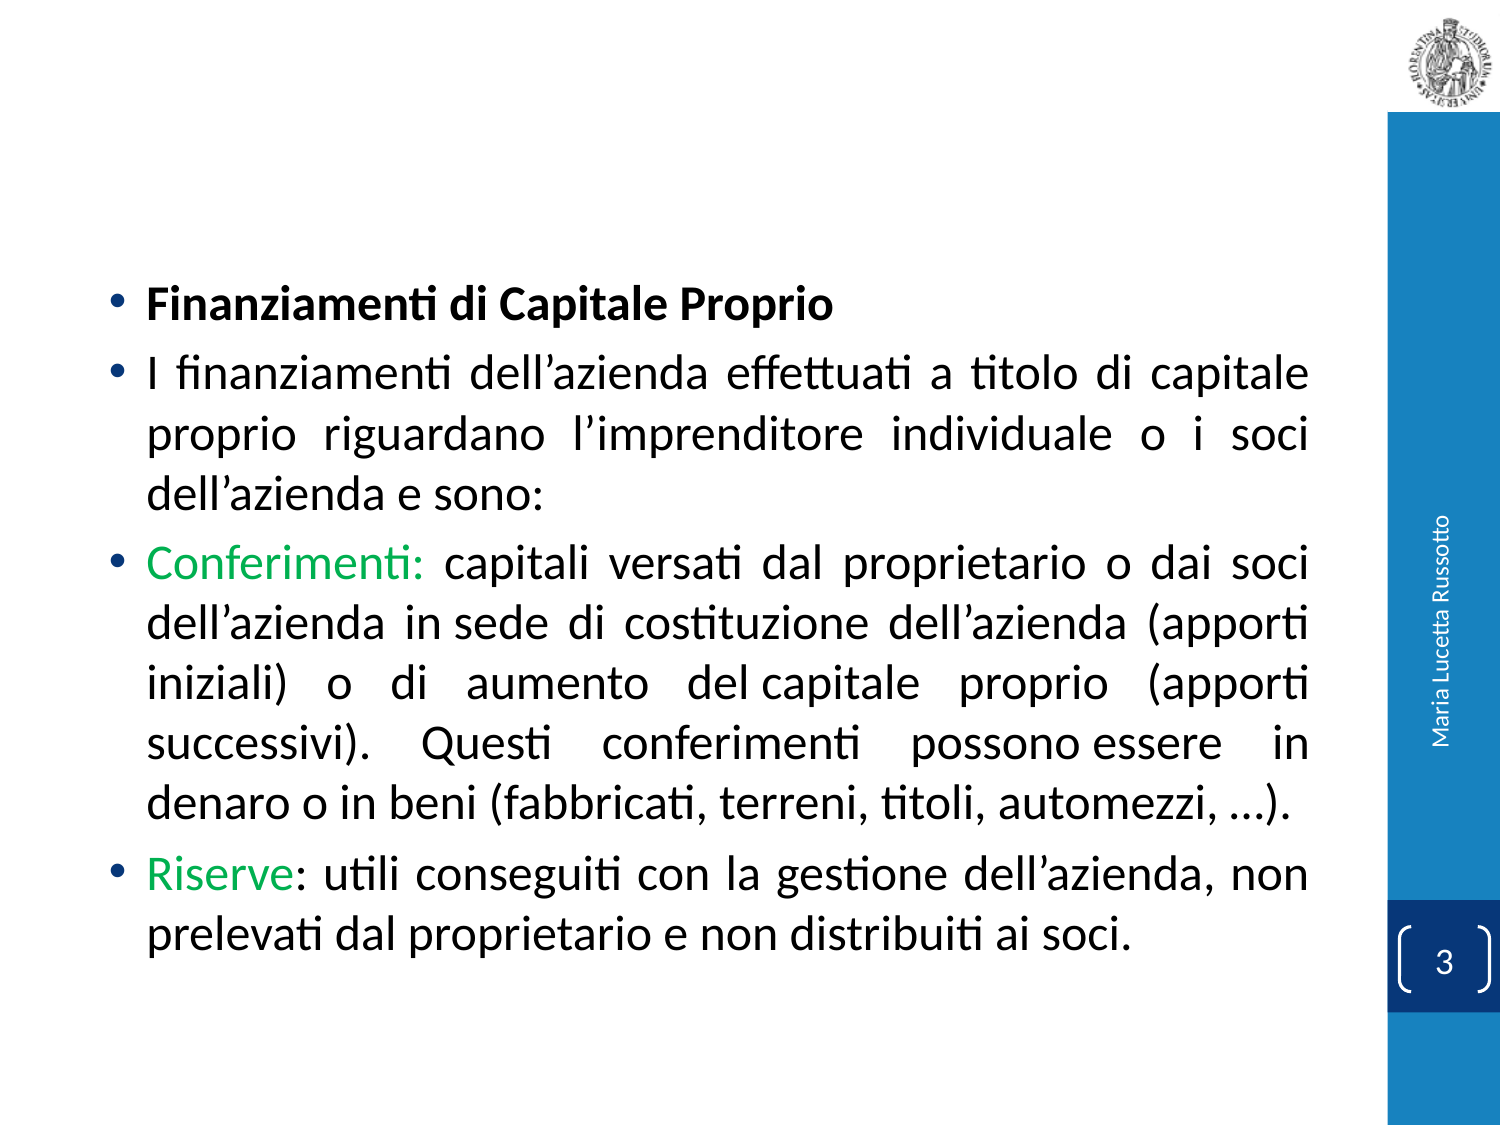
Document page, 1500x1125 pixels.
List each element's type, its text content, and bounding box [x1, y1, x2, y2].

slide_number 3 [1397, 925, 1492, 994]
footer Maria Lucetta Russotto [1408, 500, 1469, 889]
list Finanziamenti di Capitale Proprio I finanziamenti dell’azienda effettuati a titolo di capitale proprio riguardano l’imprenditore individuale o i soci dell’azienda e sono: Conferimenti: capitali versati dal proprietario o dai soci dell’azienda in sede di costituzione dell’azienda (apporti iniziali) o di aumento del capitale proprio (apporti successivi). Questi conferimenti possono essere in denaro o in beni (fabbricati, terreni, titoli, automezzi, …). Riserve: utili conseguiti con la gestione dell’azienda, non prelevati dal proprietario e non distribuiti ai soci. [75, 262, 1325, 1050]
picture [1387, 0, 1500, 112]
